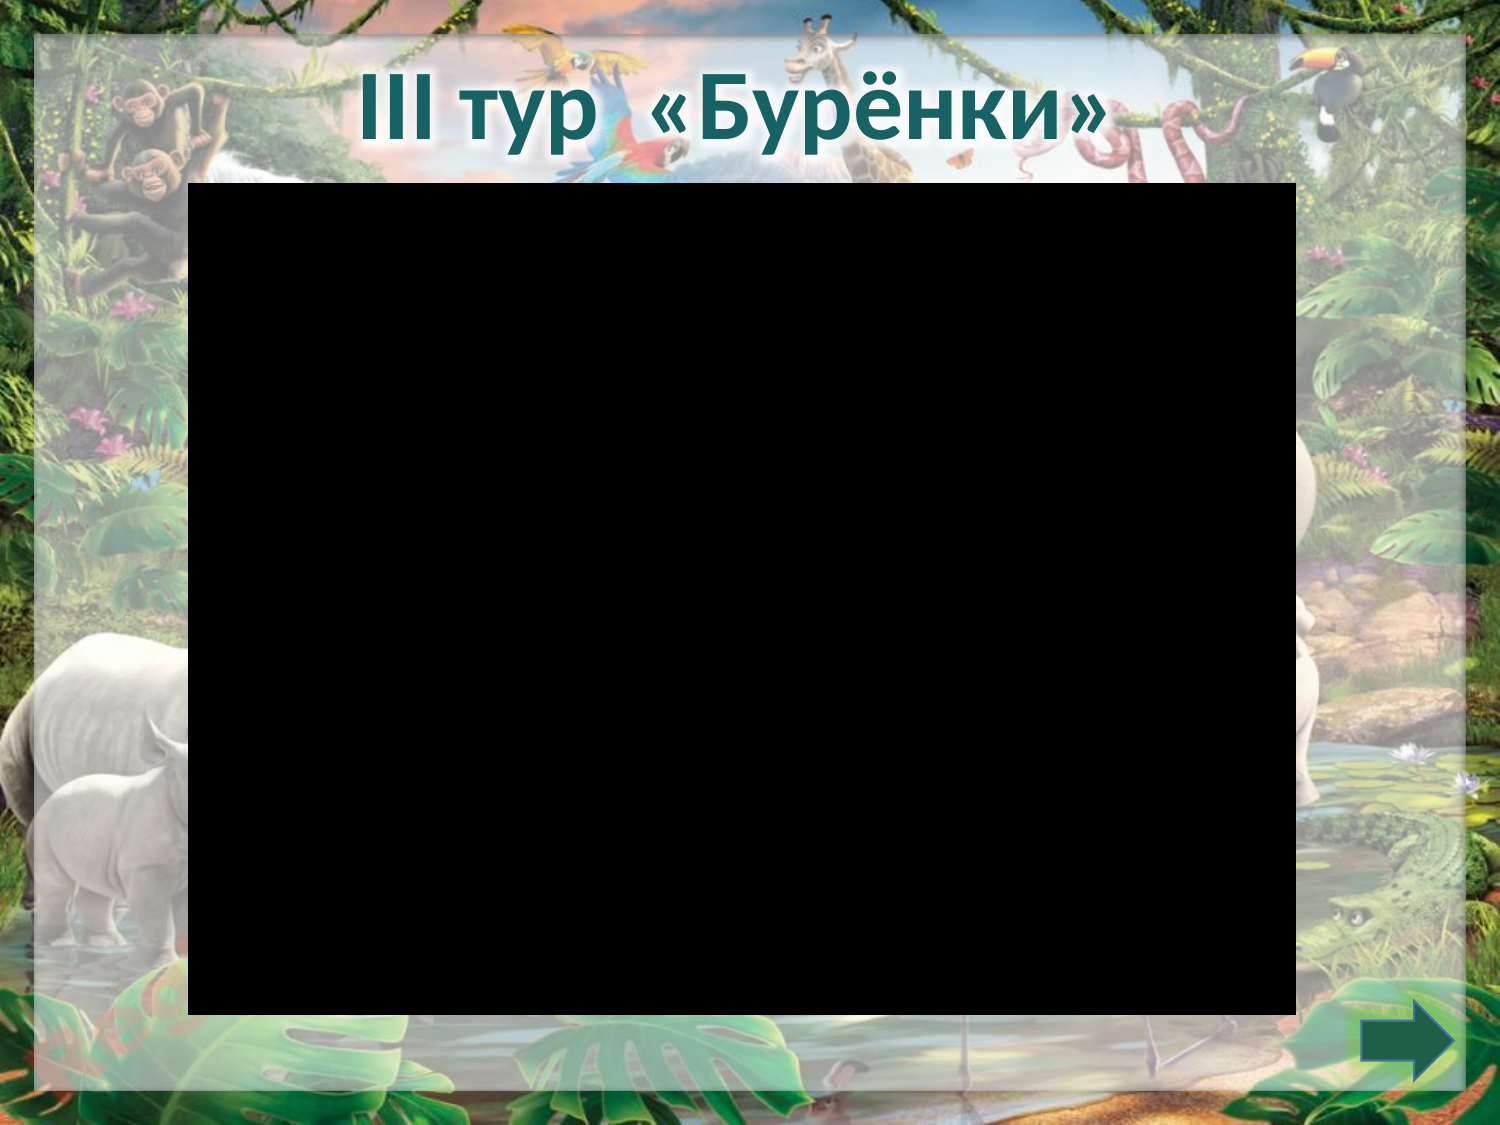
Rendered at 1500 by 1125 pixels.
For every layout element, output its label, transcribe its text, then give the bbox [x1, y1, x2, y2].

text_box [1360, 998, 1456, 1083]
text_box [0, 0, 1500, 1125]
text_box III тур «Бурёнки» [35, 32, 1462, 167]
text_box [187, 183, 1297, 1016]
